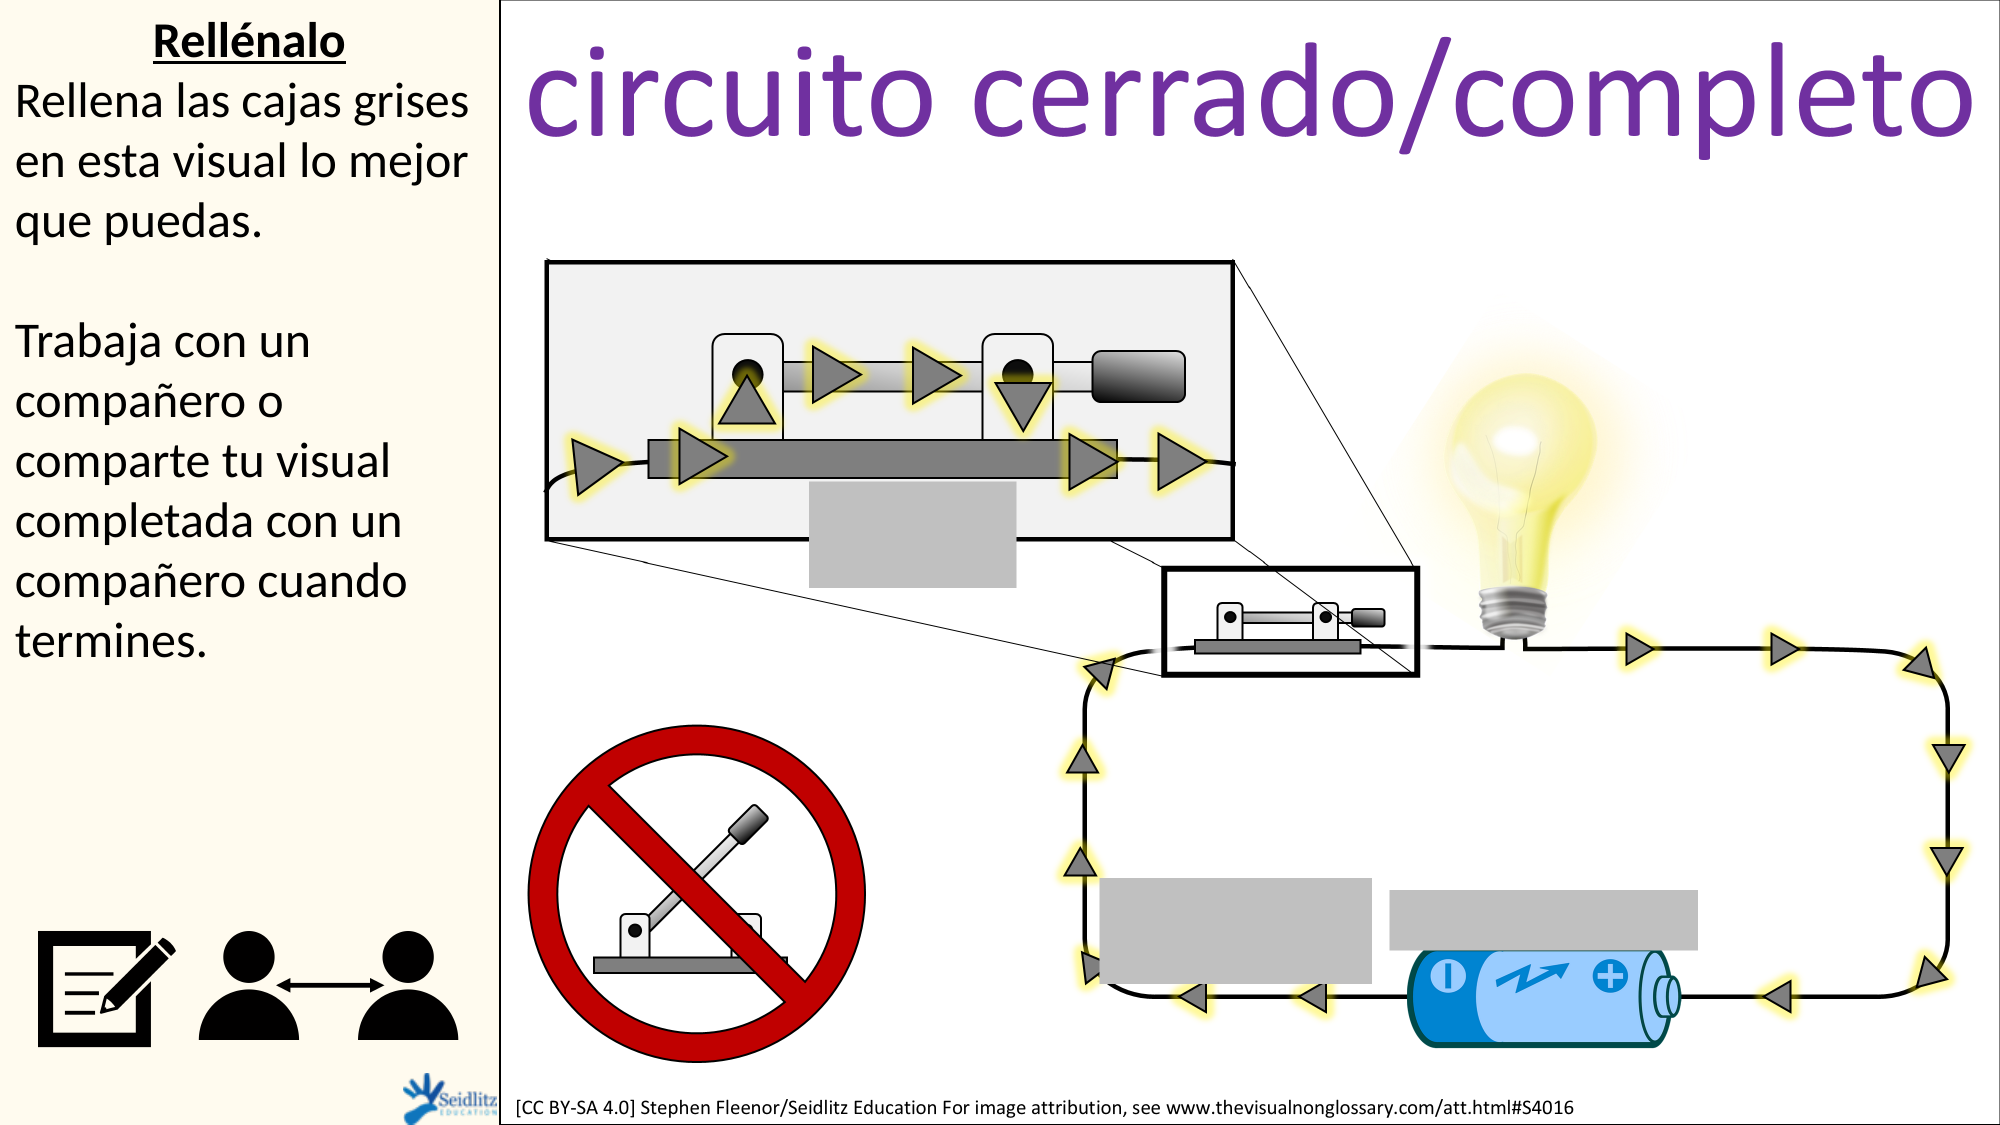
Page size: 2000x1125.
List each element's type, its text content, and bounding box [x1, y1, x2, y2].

picture [194, 931, 463, 1040]
picture [499, 0, 2000, 1125]
text_box Rellénalo [138, 0, 362, 59]
picture [38, 920, 176, 1058]
text_box Rellena las cajas grises en esta visual lo mejor que puedas. Trabaja con un compañero o comparte tu visual completada con un compañero cuando termines. [0, 59, 494, 675]
picture [403, 1073, 497, 1125]
